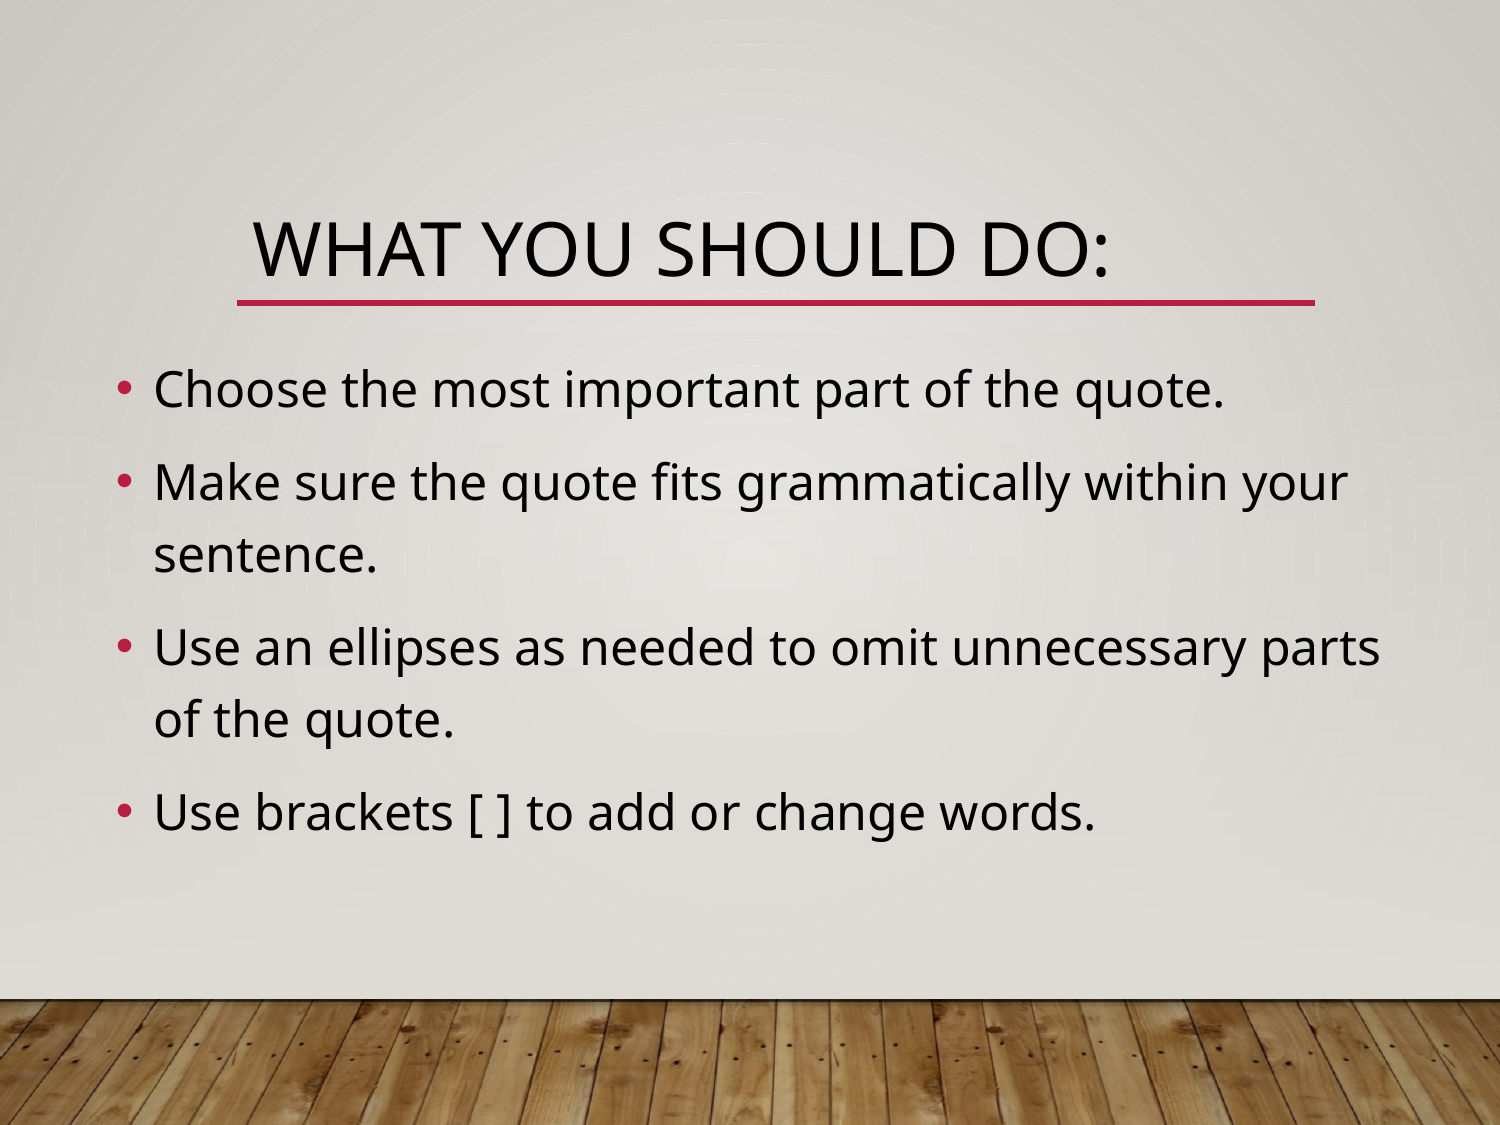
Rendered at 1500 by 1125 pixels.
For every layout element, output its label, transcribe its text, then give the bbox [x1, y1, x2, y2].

list Choose the most important part of the quote. Make sure the quote fits grammatically within your sentence. Use an ellipses as needed to omit unnecessary parts of the quote. Use brackets [ ] to add or change words. [100, 338, 1453, 901]
picture [0, 999, 1500, 1125]
title What you SHOULD do: [237, 204, 1316, 297]
